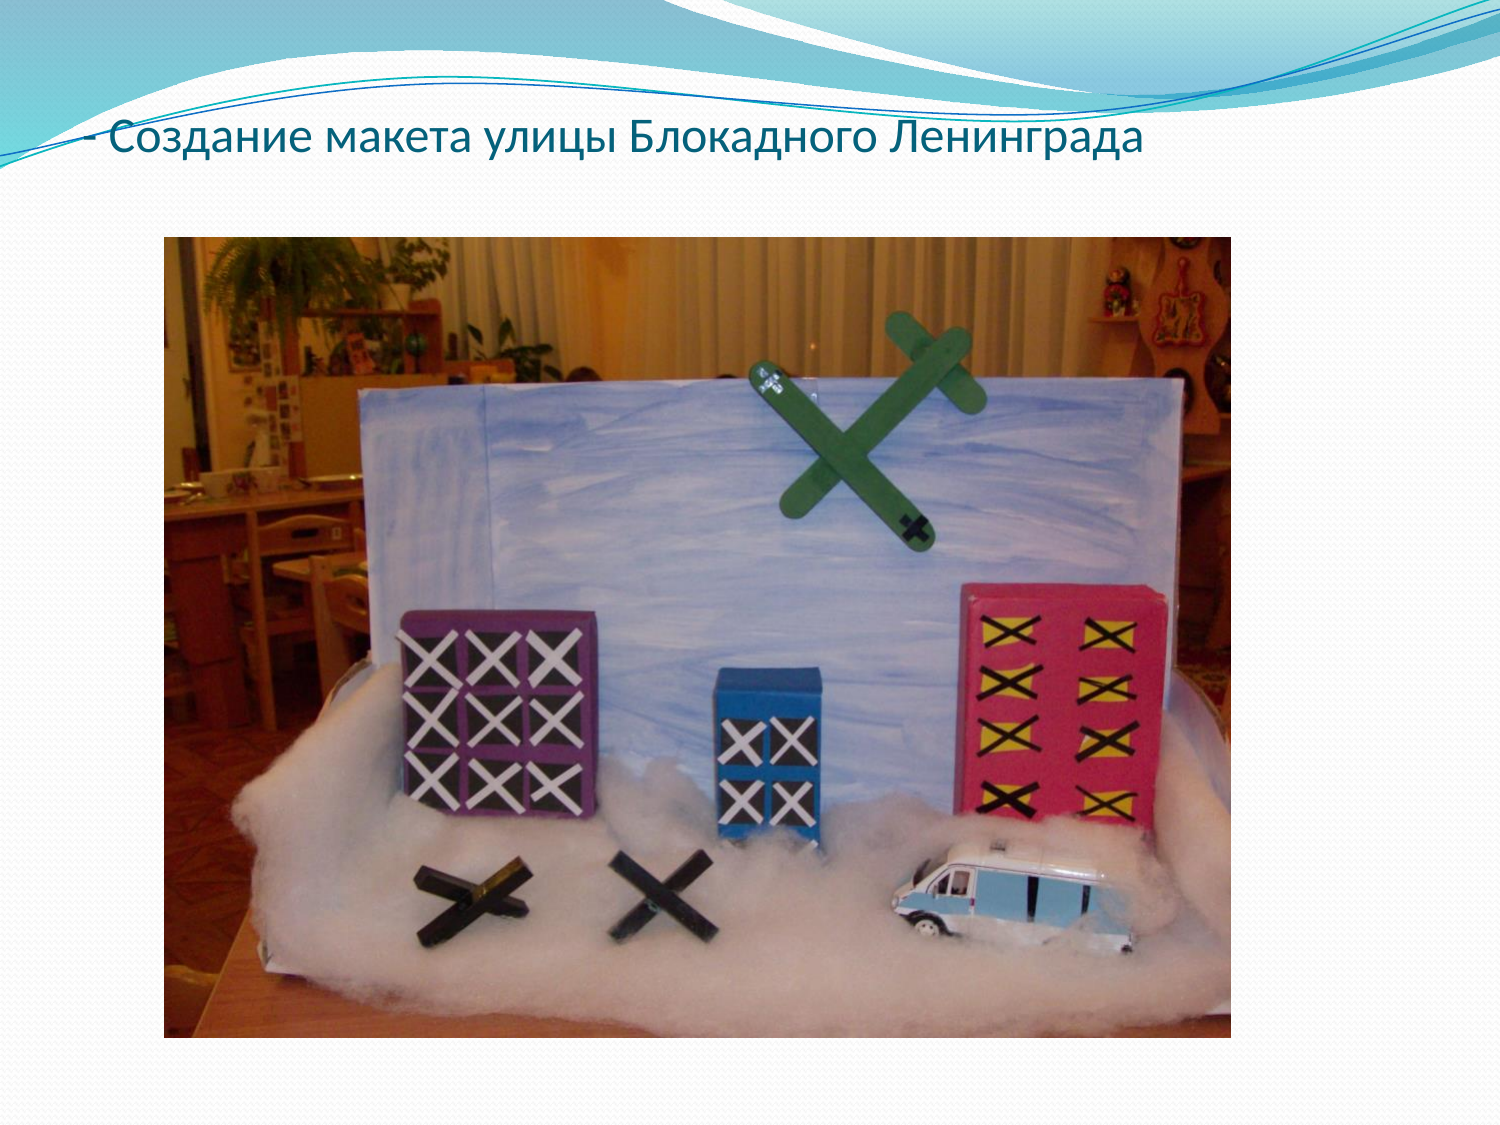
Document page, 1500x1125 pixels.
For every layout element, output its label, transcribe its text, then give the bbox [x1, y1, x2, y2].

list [163, 237, 1231, 1038]
title - Создание макета улицы Блокадного Ленинграда [82, 82, 1432, 163]
